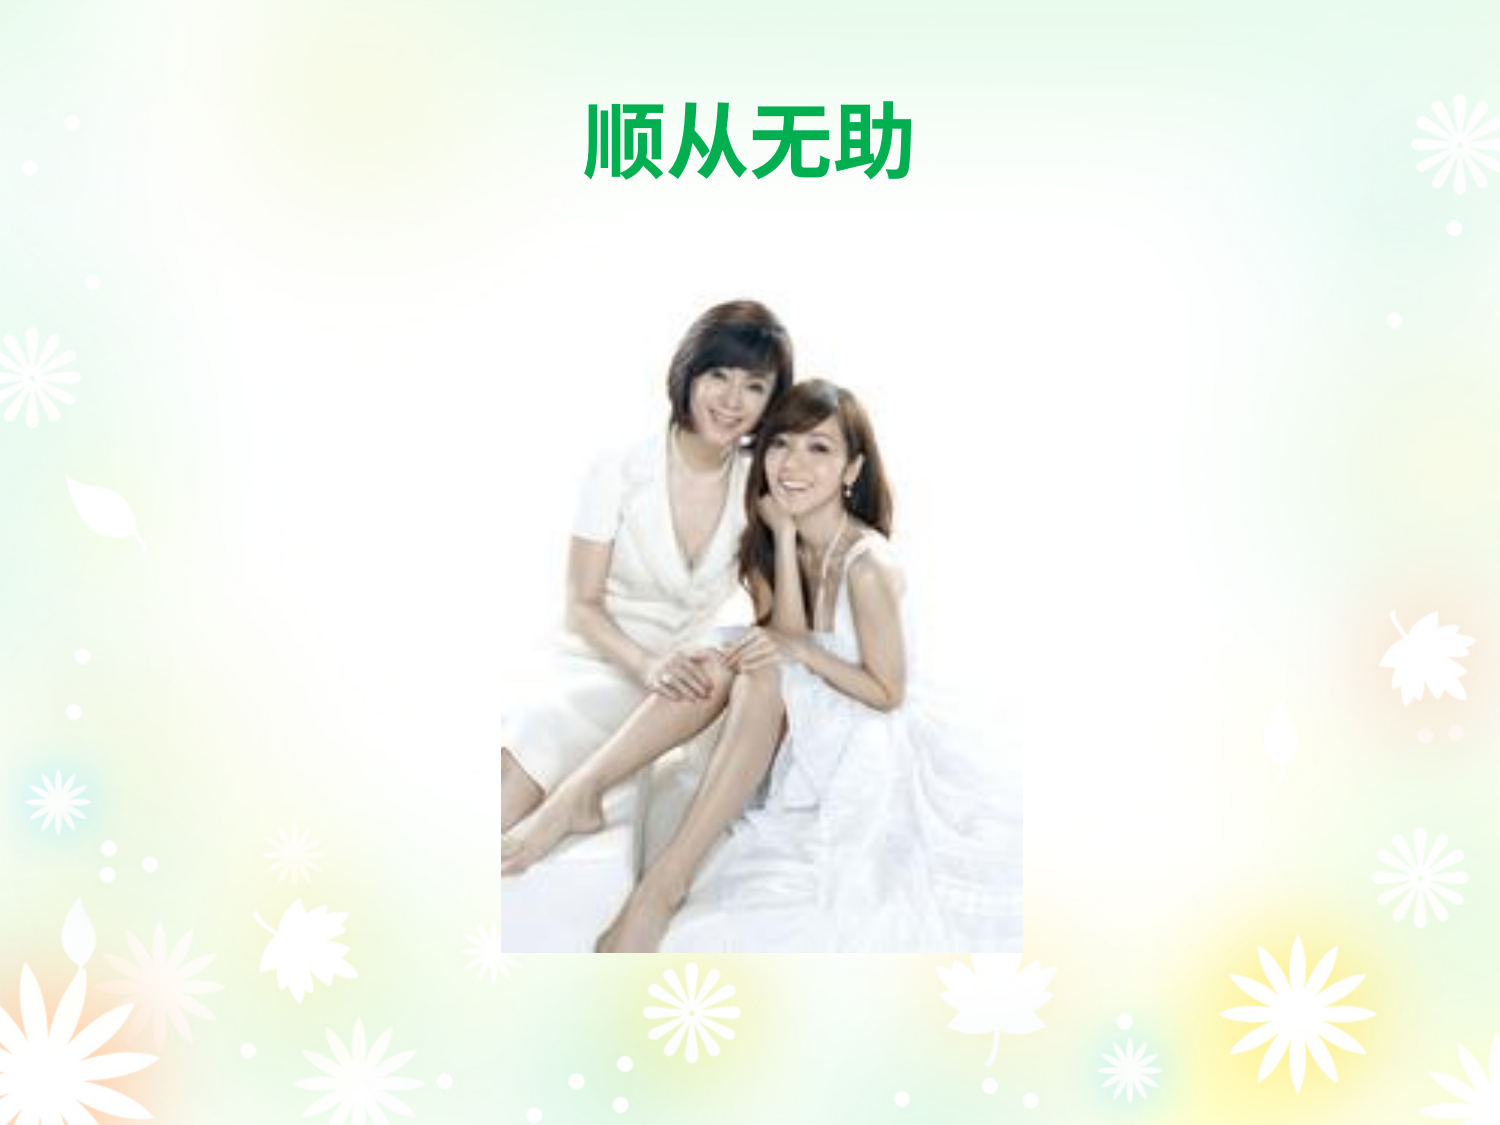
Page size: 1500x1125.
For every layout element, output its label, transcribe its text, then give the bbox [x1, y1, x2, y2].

title 顺从无助 [75, 45, 1425, 233]
picture [0, 0, 1500, 1125]
